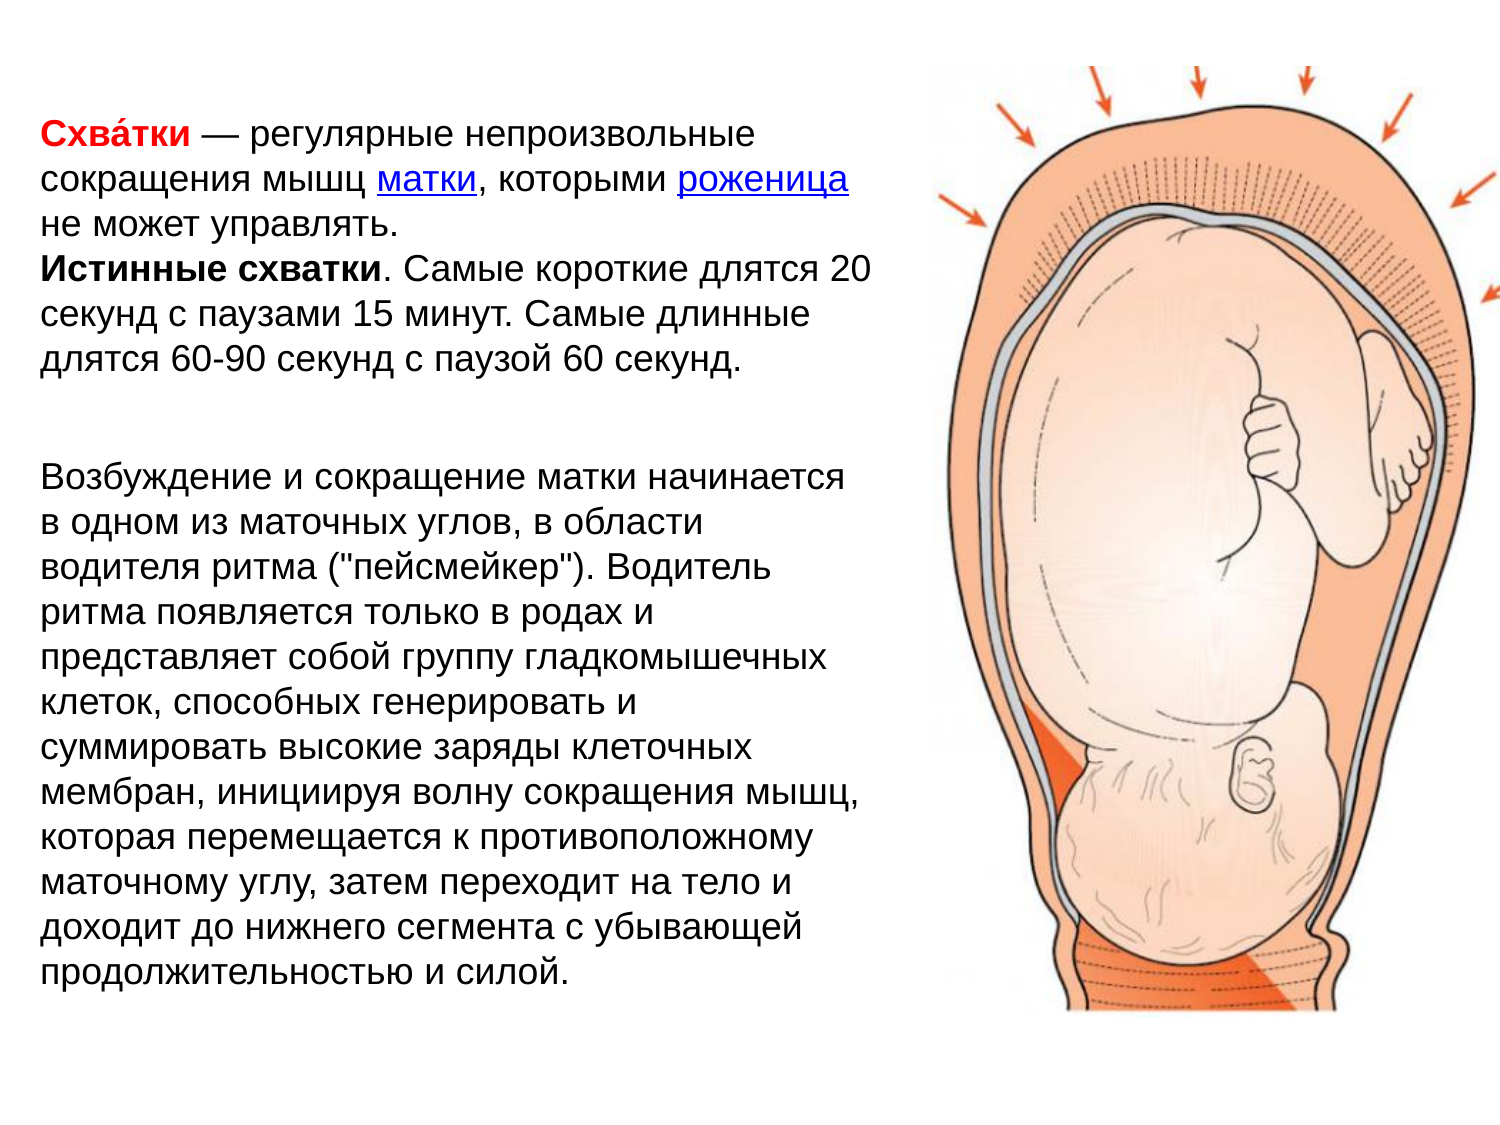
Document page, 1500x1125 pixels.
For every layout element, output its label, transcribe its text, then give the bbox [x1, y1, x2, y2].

text_box Возбуждение и сокращение матки начинается в одном из маточных углов, в области водителя ритма ("пейсмейкер"). Водитель ритма появляется только в родах и представляет собой группу гладкомышечных клеток, способных генерировать и суммировать высокие заряды клеточных мембран, инициируя волну сокращения мышц, которая перемещается к противоположному маточному углу, затем переходит на тело и доходит до нижнего сегмента с убывающей продолжительностью и силой. [25, 444, 880, 999]
picture [931, 66, 1500, 1018]
text_box Схва́тки — регулярные непроизвольные сокращения мышц матки, которыми роженица не может управлять. Истинные схватки. Самые короткие длятся 20 секунд с паузами 15 минут. Самые длинные длятся 60-90 секунд с паузой 60 секунд. [25, 101, 904, 387]
